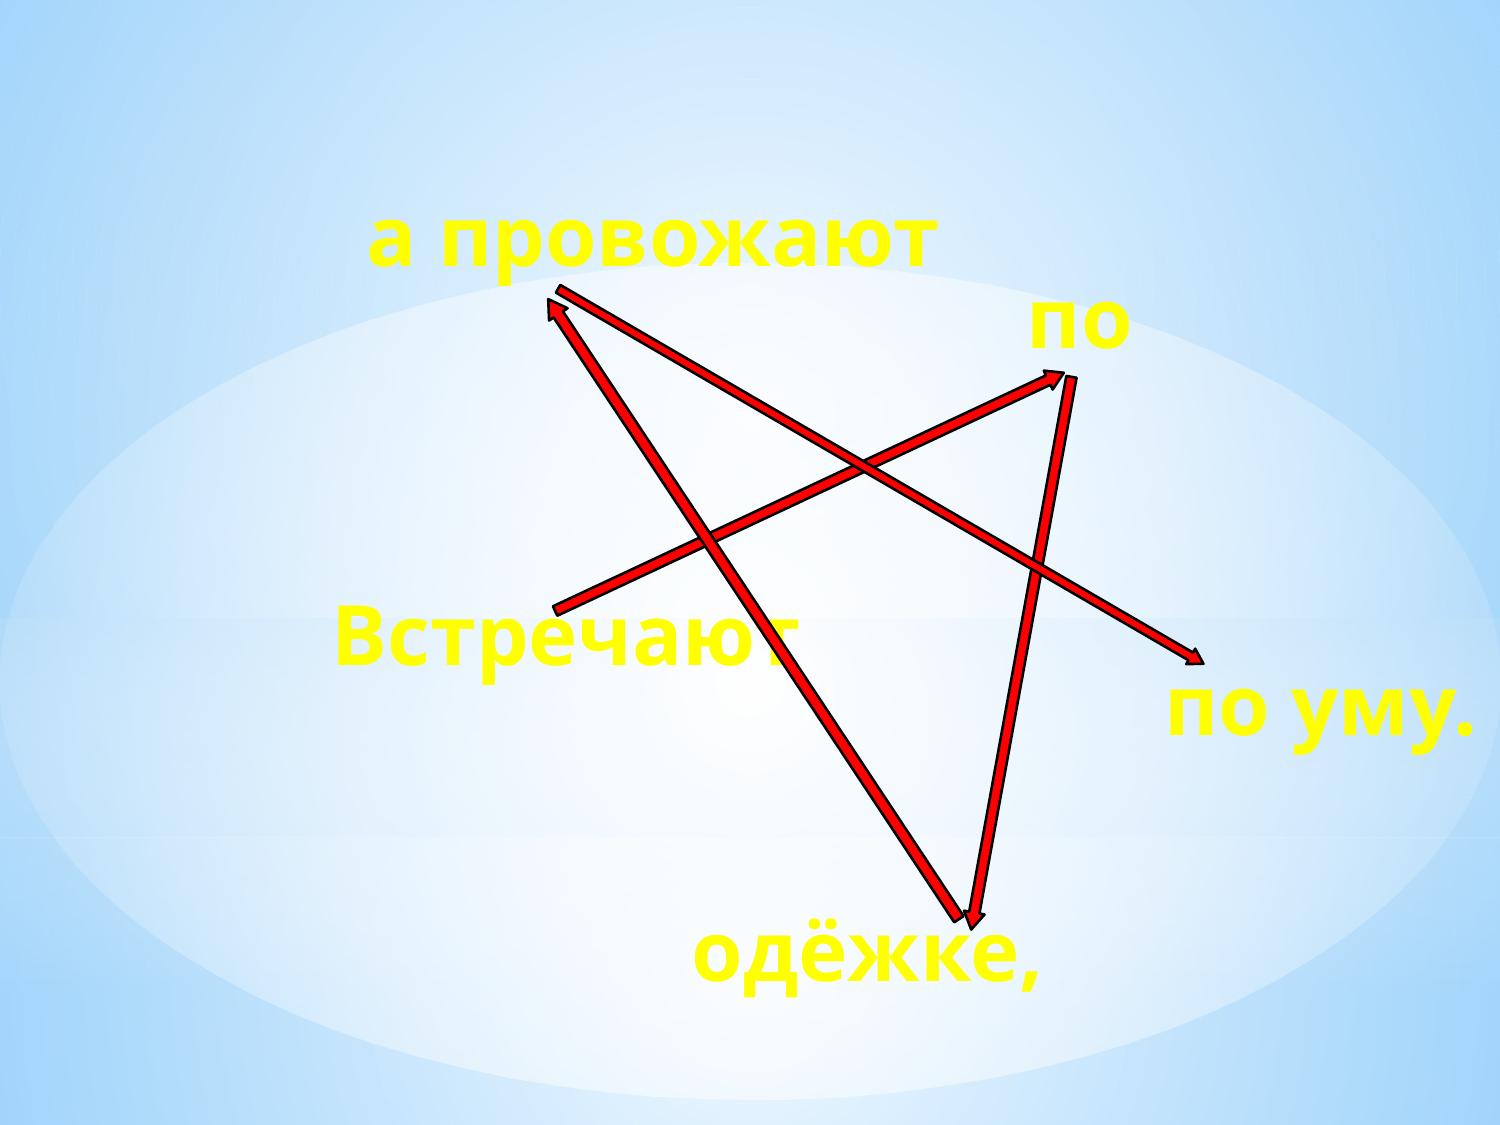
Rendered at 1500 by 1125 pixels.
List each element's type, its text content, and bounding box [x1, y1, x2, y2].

text_box по [1012, 257, 1148, 373]
text_box [710, 466, 863, 542]
text_box [864, 369, 1065, 467]
text_box [551, 537, 704, 617]
text_box [546, 297, 965, 924]
text_box по уму. [1149, 644, 1492, 760]
text_box Встречают [740, 574, 860, 689]
text_box [962, 570, 1042, 931]
text_box Встречают [316, 574, 797, 689]
text_box [1032, 374, 1078, 564]
text_box [554, 283, 1205, 666]
text_box одёжке, [677, 890, 1059, 1006]
text_box а провожают [351, 175, 956, 291]
